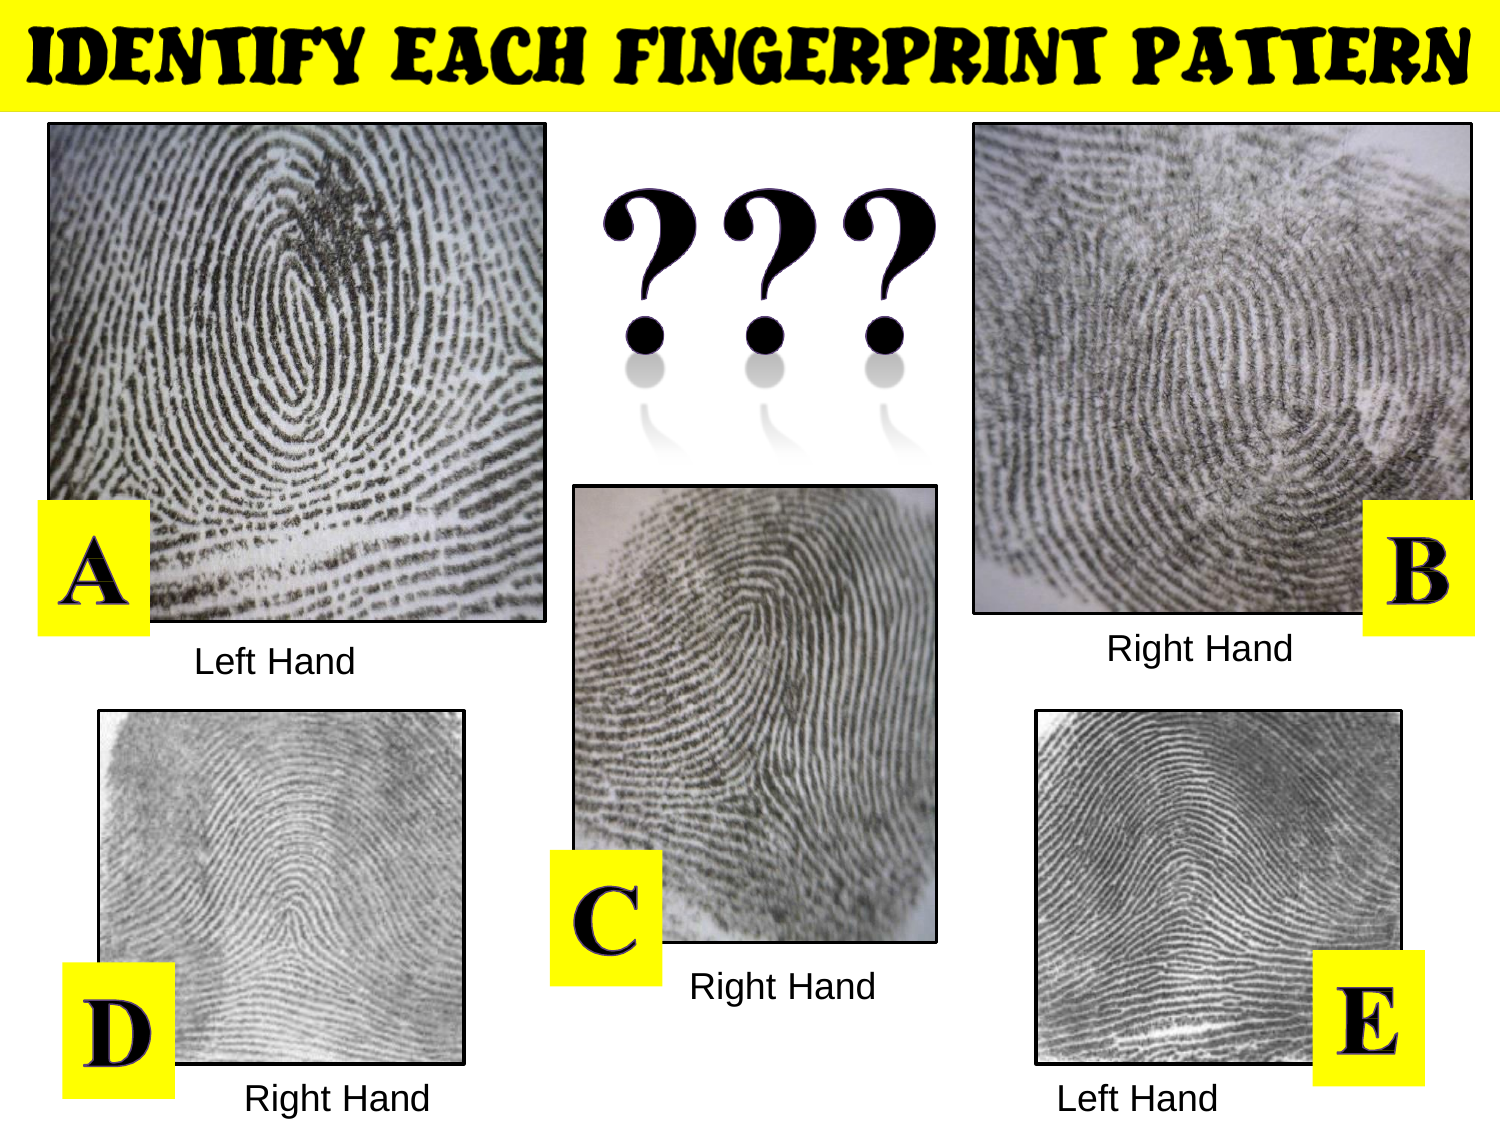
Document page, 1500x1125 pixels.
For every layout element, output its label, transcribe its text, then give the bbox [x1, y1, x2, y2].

text_box [574, 886, 637, 956]
text_box [98, 710, 464, 1064]
text_box [83, 1000, 151, 1067]
text_box [1035, 710, 1402, 1064]
text_box [573, 588, 937, 943]
text_box [48, 126, 545, 622]
text_box [973, 126, 1472, 614]
text_box [58, 536, 129, 604]
text_box [1387, 537, 1449, 604]
text_box [442, 348, 801, 588]
text_box [1337, 987, 1398, 1054]
text_box [0, 0, 1500, 126]
text_box [1362, 500, 1475, 637]
text_box Right Hand [1104, 624, 1297, 670]
text_box [1312, 950, 1425, 1087]
text_box [603, 188, 936, 356]
text_box Right Hand [687, 961, 879, 1007]
text_box Right Hand [241, 1074, 434, 1120]
text_box [62, 962, 175, 1099]
text_box [37, 500, 150, 637]
text_box [549, 849, 663, 987]
text_box [801, 348, 1156, 588]
text_box Left Hand [191, 636, 359, 682]
text_box Left Hand [1054, 1074, 1221, 1120]
